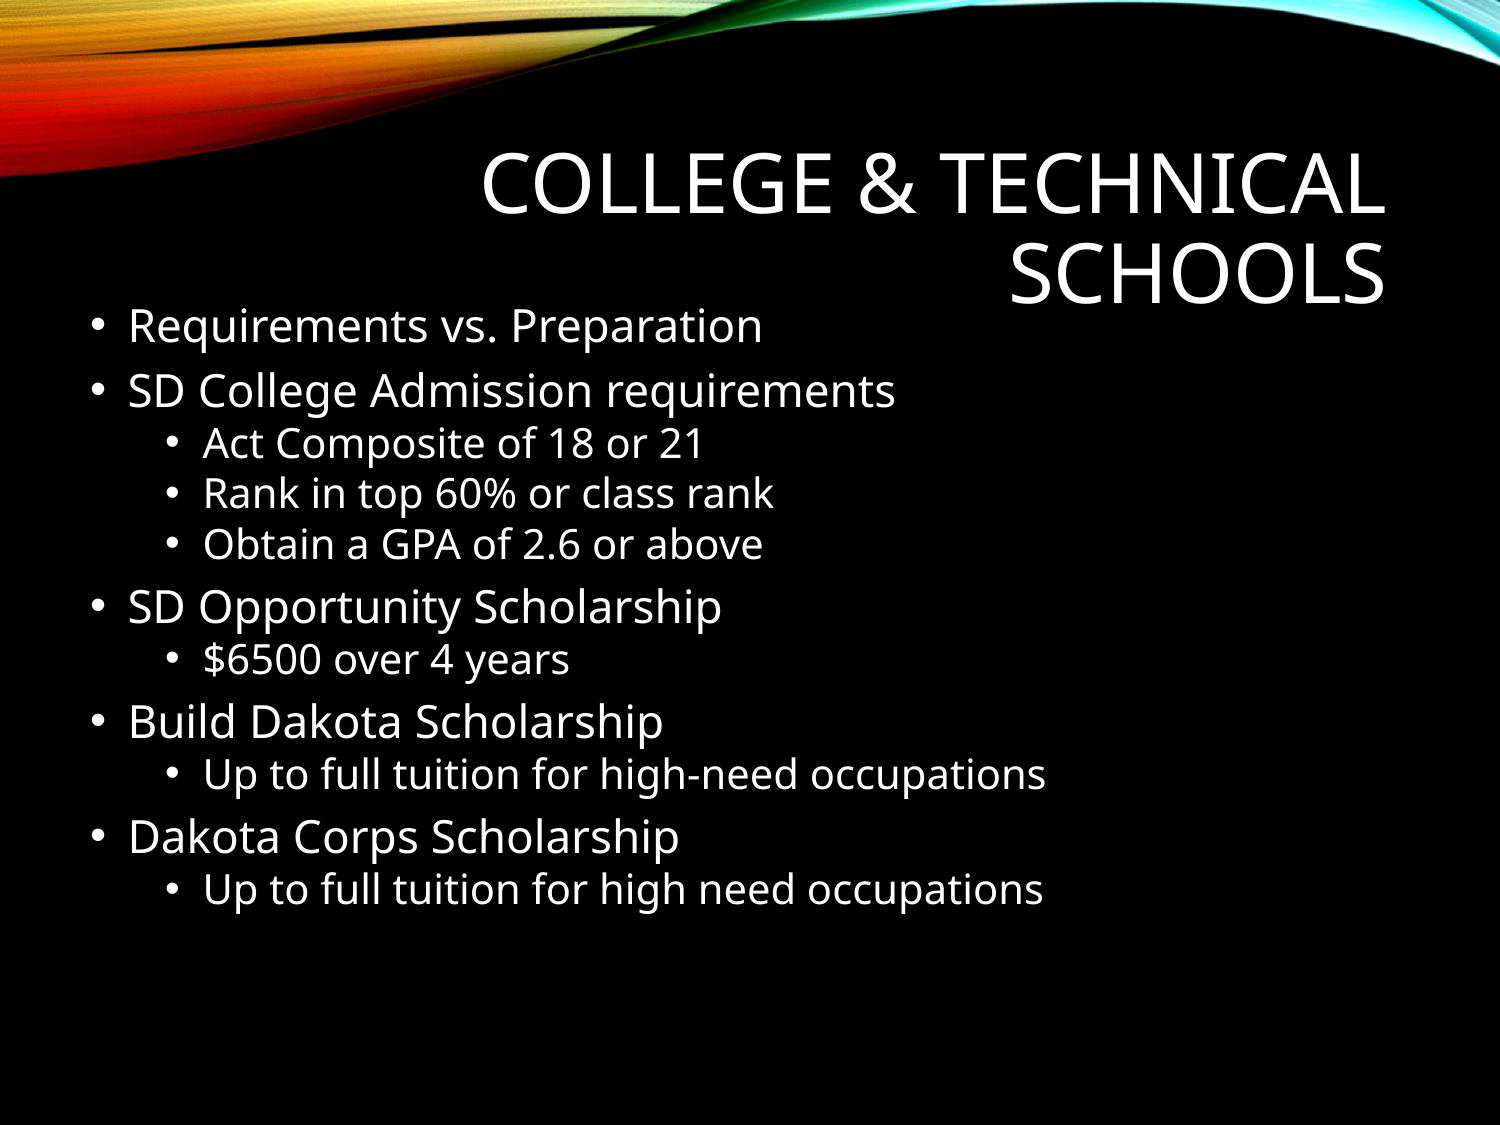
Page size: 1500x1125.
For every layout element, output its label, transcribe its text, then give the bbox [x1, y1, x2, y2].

picture [0, 0, 1500, 178]
list Requirements vs. Preparation SD College Admission requirements Act Composite of 18 or 21 Rank in top 60% or class rank Obtain a GPA of 2.6 or above SD Opportunity Scholarship $6500 over 4 years Build Dakota Scholarship Up to full tuition for high-need occupations Dakota Corps Scholarship Up to full tuition for high need occupations [75, 299, 1425, 1050]
title College & Technical Schools [356, 125, 1403, 299]
